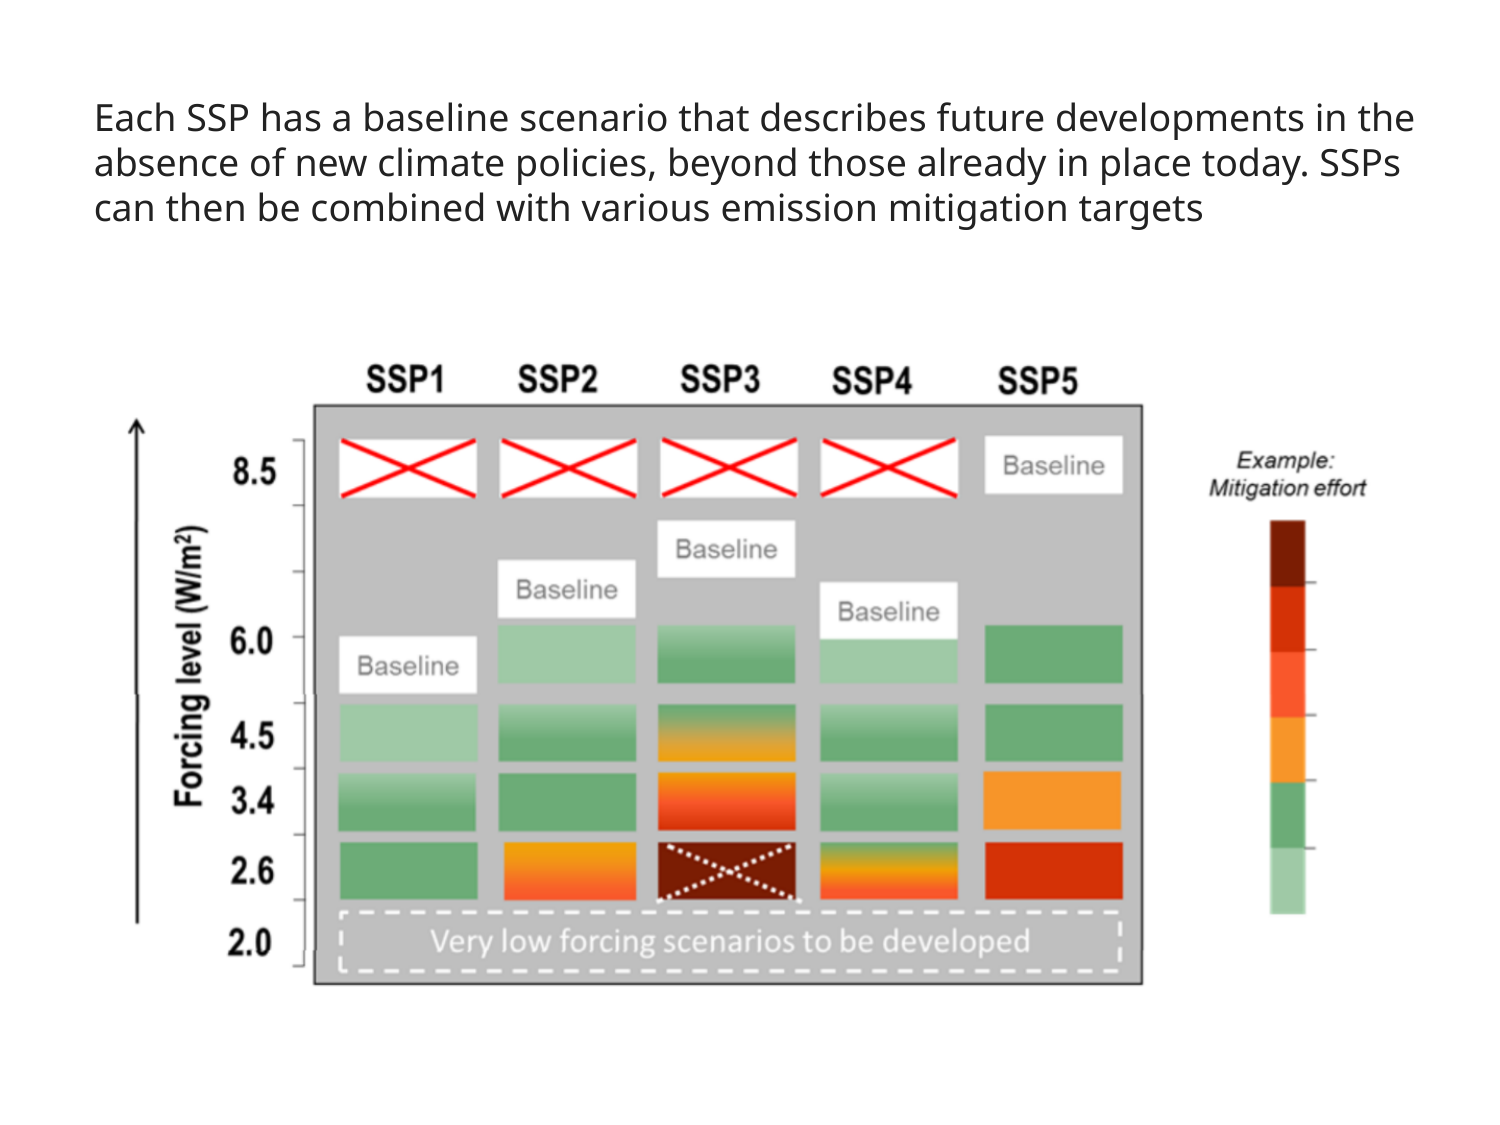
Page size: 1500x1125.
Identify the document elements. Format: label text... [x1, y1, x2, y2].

text_box Each SSP has a baseline scenario that describes future developments in the absence of new climate policies, beyond those already in place today. SSPs can then be combined with various emission mitigation targets [78, 86, 1447, 237]
picture [78, 315, 1417, 1011]
